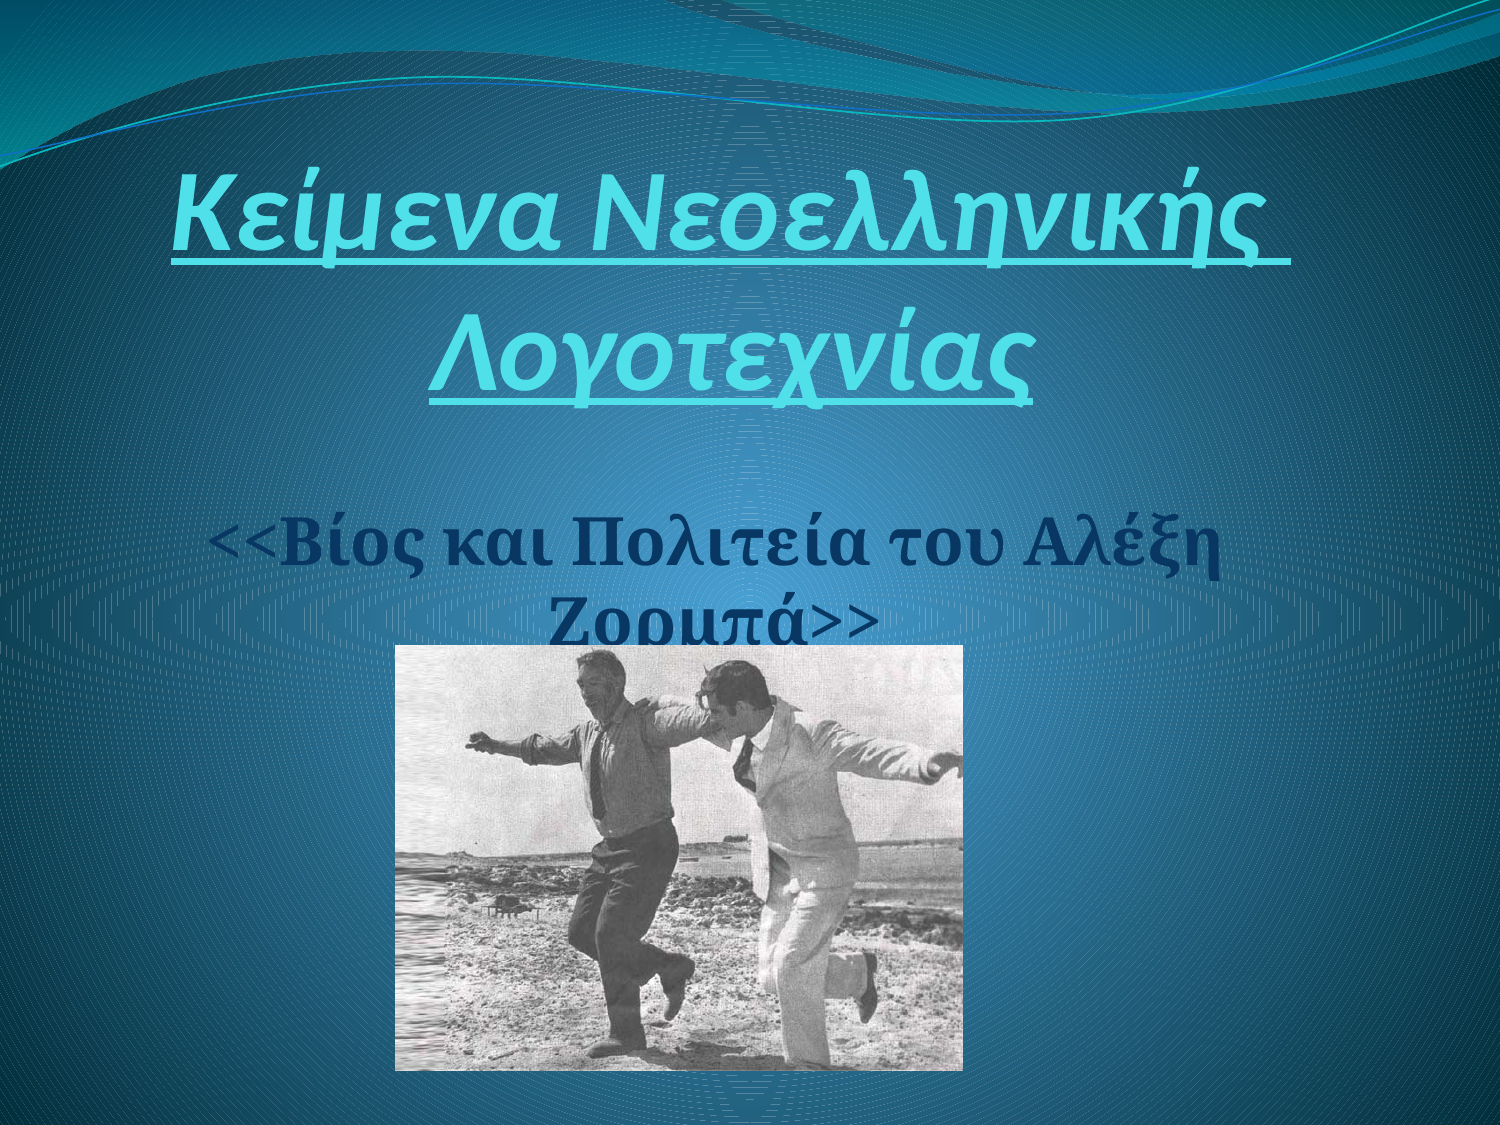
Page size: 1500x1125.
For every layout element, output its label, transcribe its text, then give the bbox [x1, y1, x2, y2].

subtitle <<Βίος και Πολιτεία του Αλέξη Ζορμπά>> [76, 491, 1366, 780]
picture [395, 644, 963, 1071]
title Κείμενα Νεοελληνικής Λογοτεχνίας [88, 113, 1377, 414]
